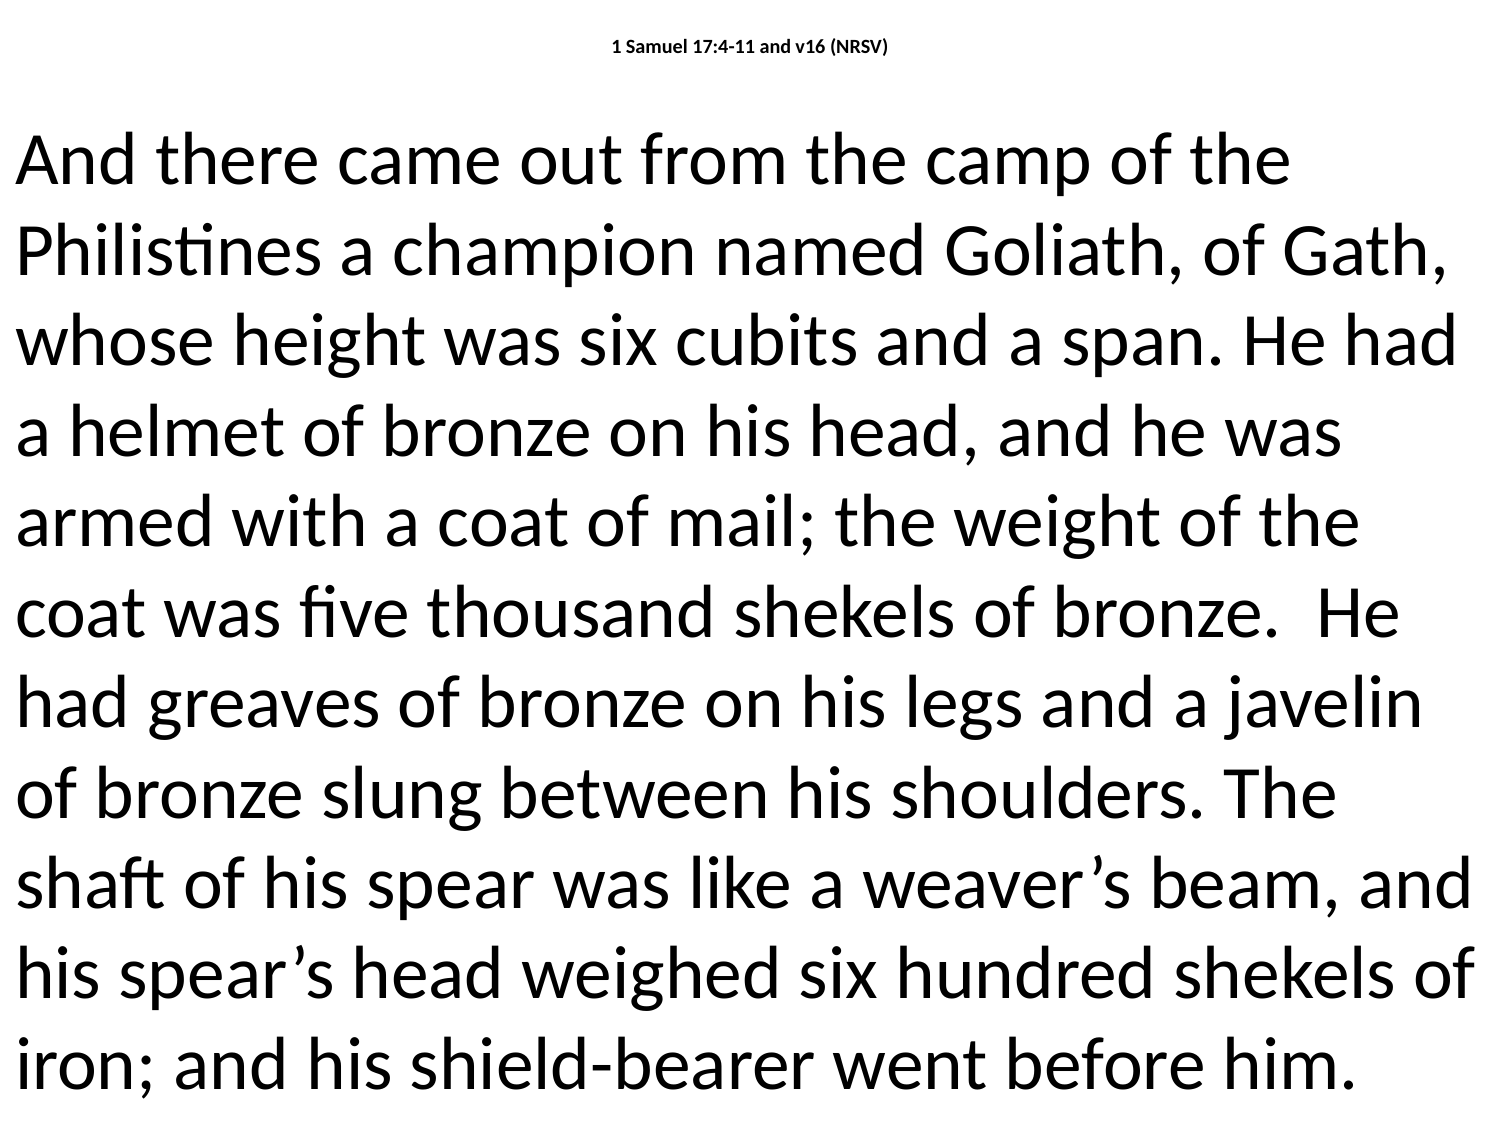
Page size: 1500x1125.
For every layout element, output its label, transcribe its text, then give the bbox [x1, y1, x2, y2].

list And there came out from the camp of the Philistines a champion named Goliath, of Gath, whose height was six cubits and a span. He had a helmet of bronze on his head, and he was armed with a coat of mail; the weight of the coat was five thousand shekels of bronze. He had greaves of bronze on his legs and a javelin of bronze slung between his shoulders. The shaft of his spear was like a weaver’s beam, and his spear’s head weighed six hundred shekels of iron; and his shield-bearer went before him. [0, 101, 1500, 1125]
title 1 Samuel 17:4-11 and v16 (NRSV) [75, 0, 1425, 90]
